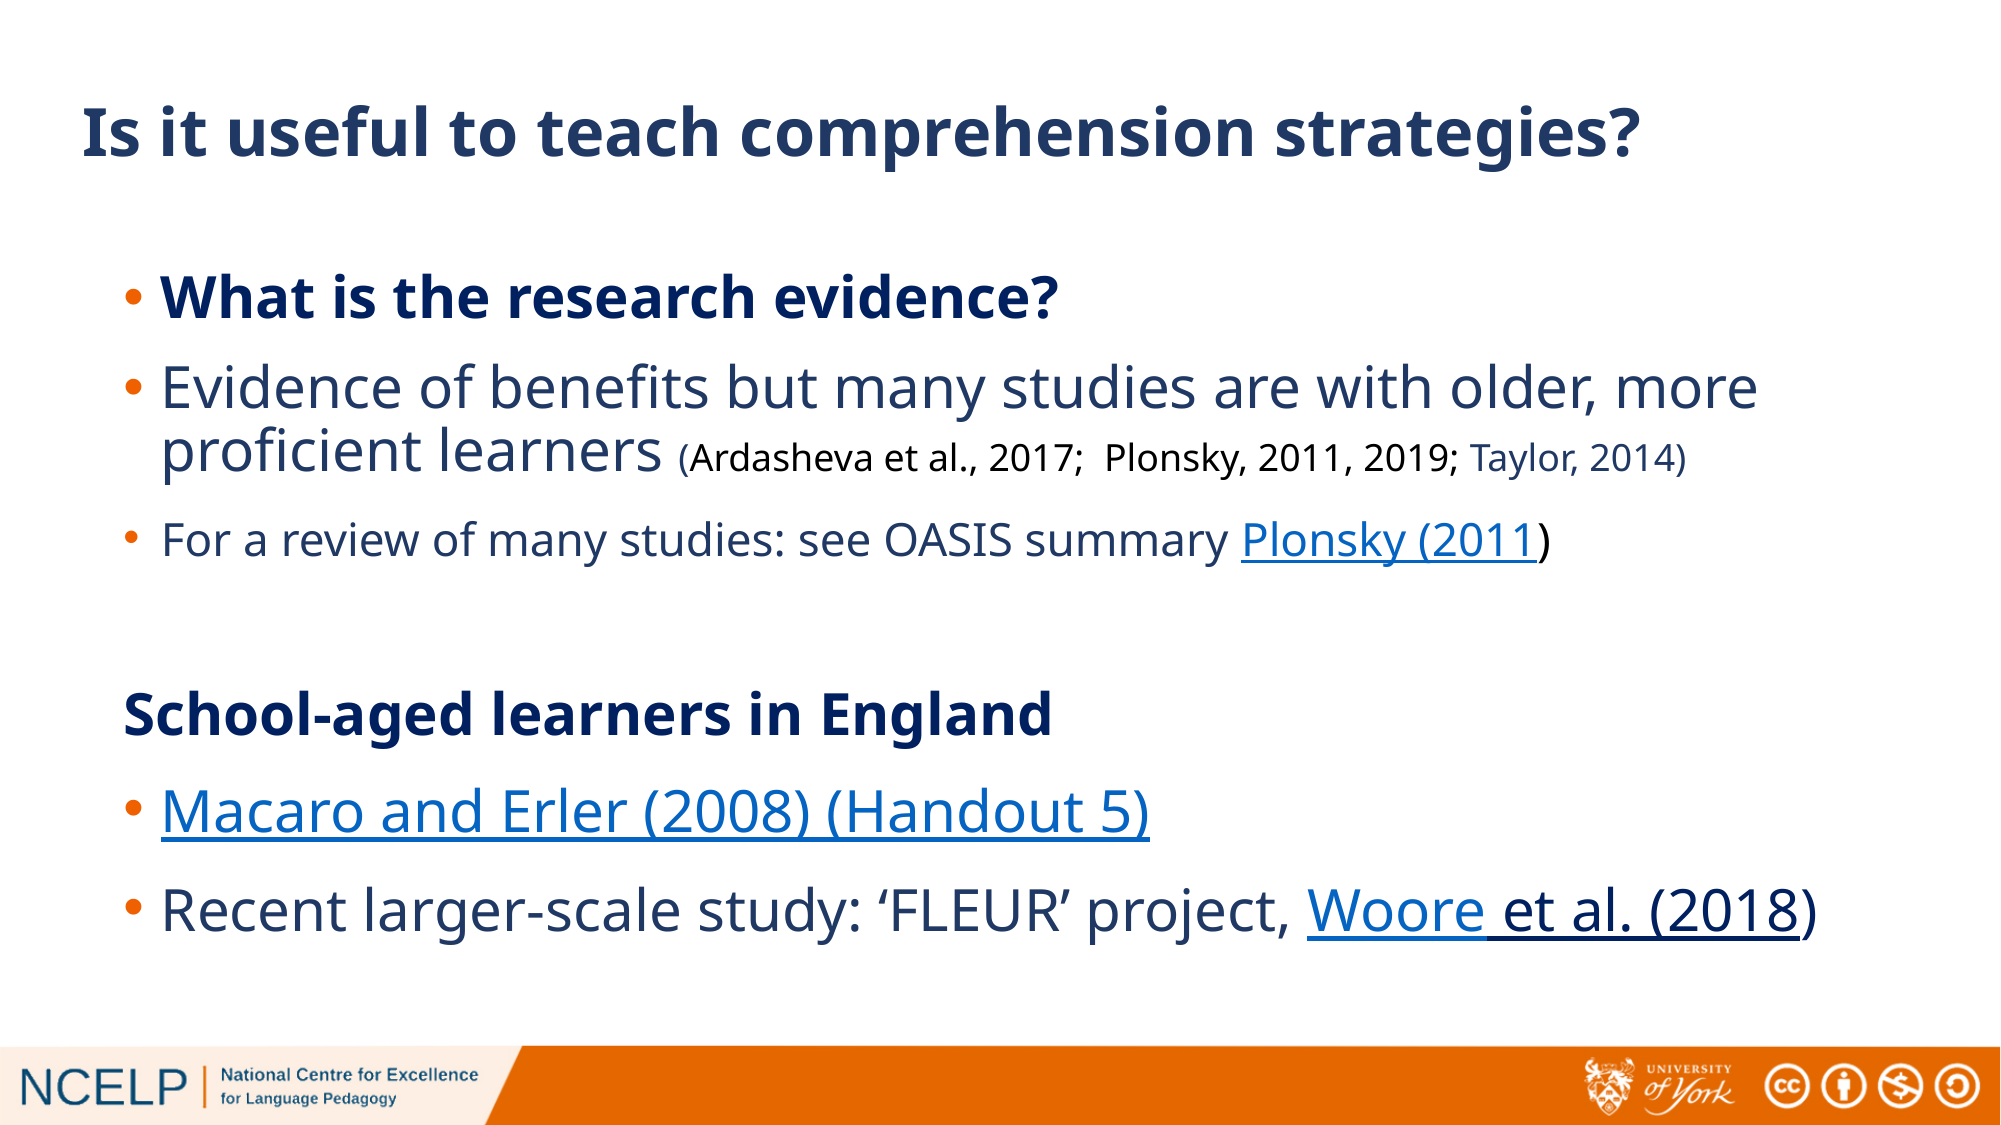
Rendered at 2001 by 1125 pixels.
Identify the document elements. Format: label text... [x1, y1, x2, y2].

list What is the research evidence? Evidence of benefits but many studies are with older, more proficient learners (Ardasheva et al., 2017; Plonsky, 2011, 2019; Taylor, 2014) For a review of many studies: see OASIS summary Plonsky (2011) School-aged learners in England Macaro and Erler (2008) (Handout 5) Recent larger-scale study: ‘FLEUR’ project, Woore et al. (2018) [108, 260, 1936, 1014]
title Is it useful to teach comprehension strategies? [67, 72, 1955, 197]
picture [0, 0, 2001, 1125]
